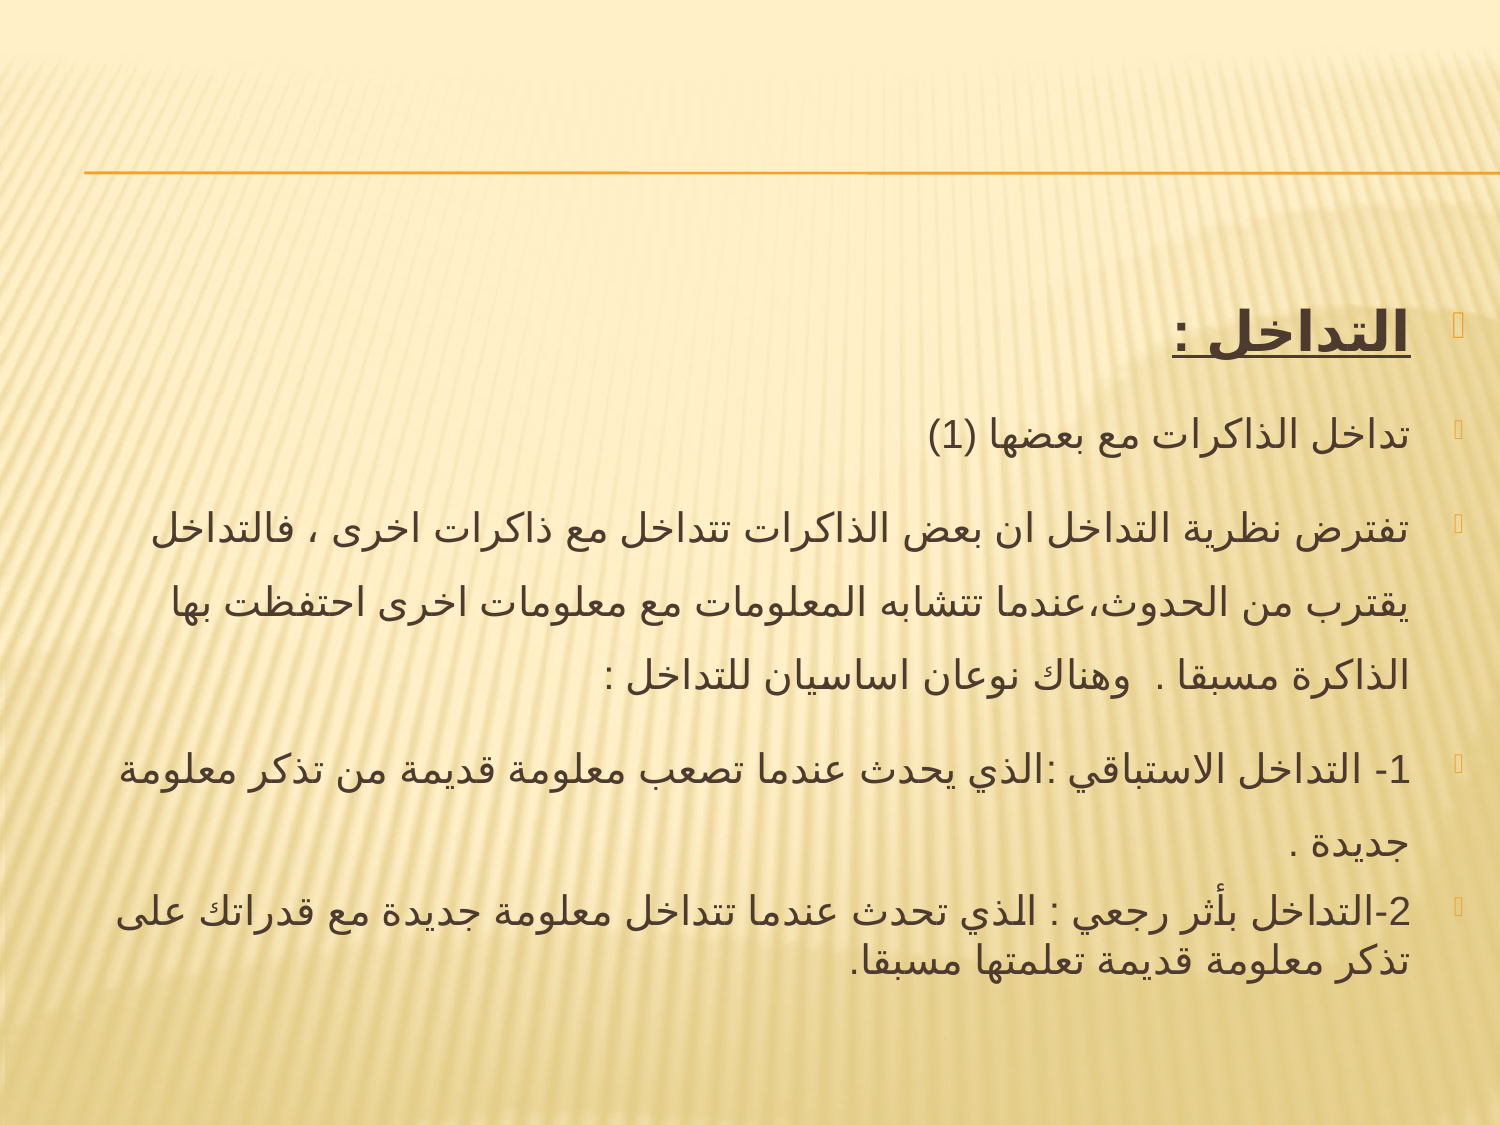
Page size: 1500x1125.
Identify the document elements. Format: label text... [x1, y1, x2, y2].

list التداخل : تداخل الذاكرات مع بعضها (1) تفترض نظرية التداخل ان بعض الذاكرات تتداخل مع ذاكرات اخرى ، فالتداخل يقترب من الحدوث،عندما تتشابه المعلومات مع معلومات اخرى احتفظت بها الذاكرة مسبقا . وهناك نوعان اساسيان للتداخل : 1- التداخل الاستباقي :الذي يحدث عندما تصعب معلومة قديمة من تذكر معلومة جديدة . 2-التداخل بأثر رجعي : الذي تحدث عندما تتداخل معلومة جديدة مع قدراتك على تذكر معلومة قديمة تعلمتها مسبقا. [50, 254, 1475, 998]
